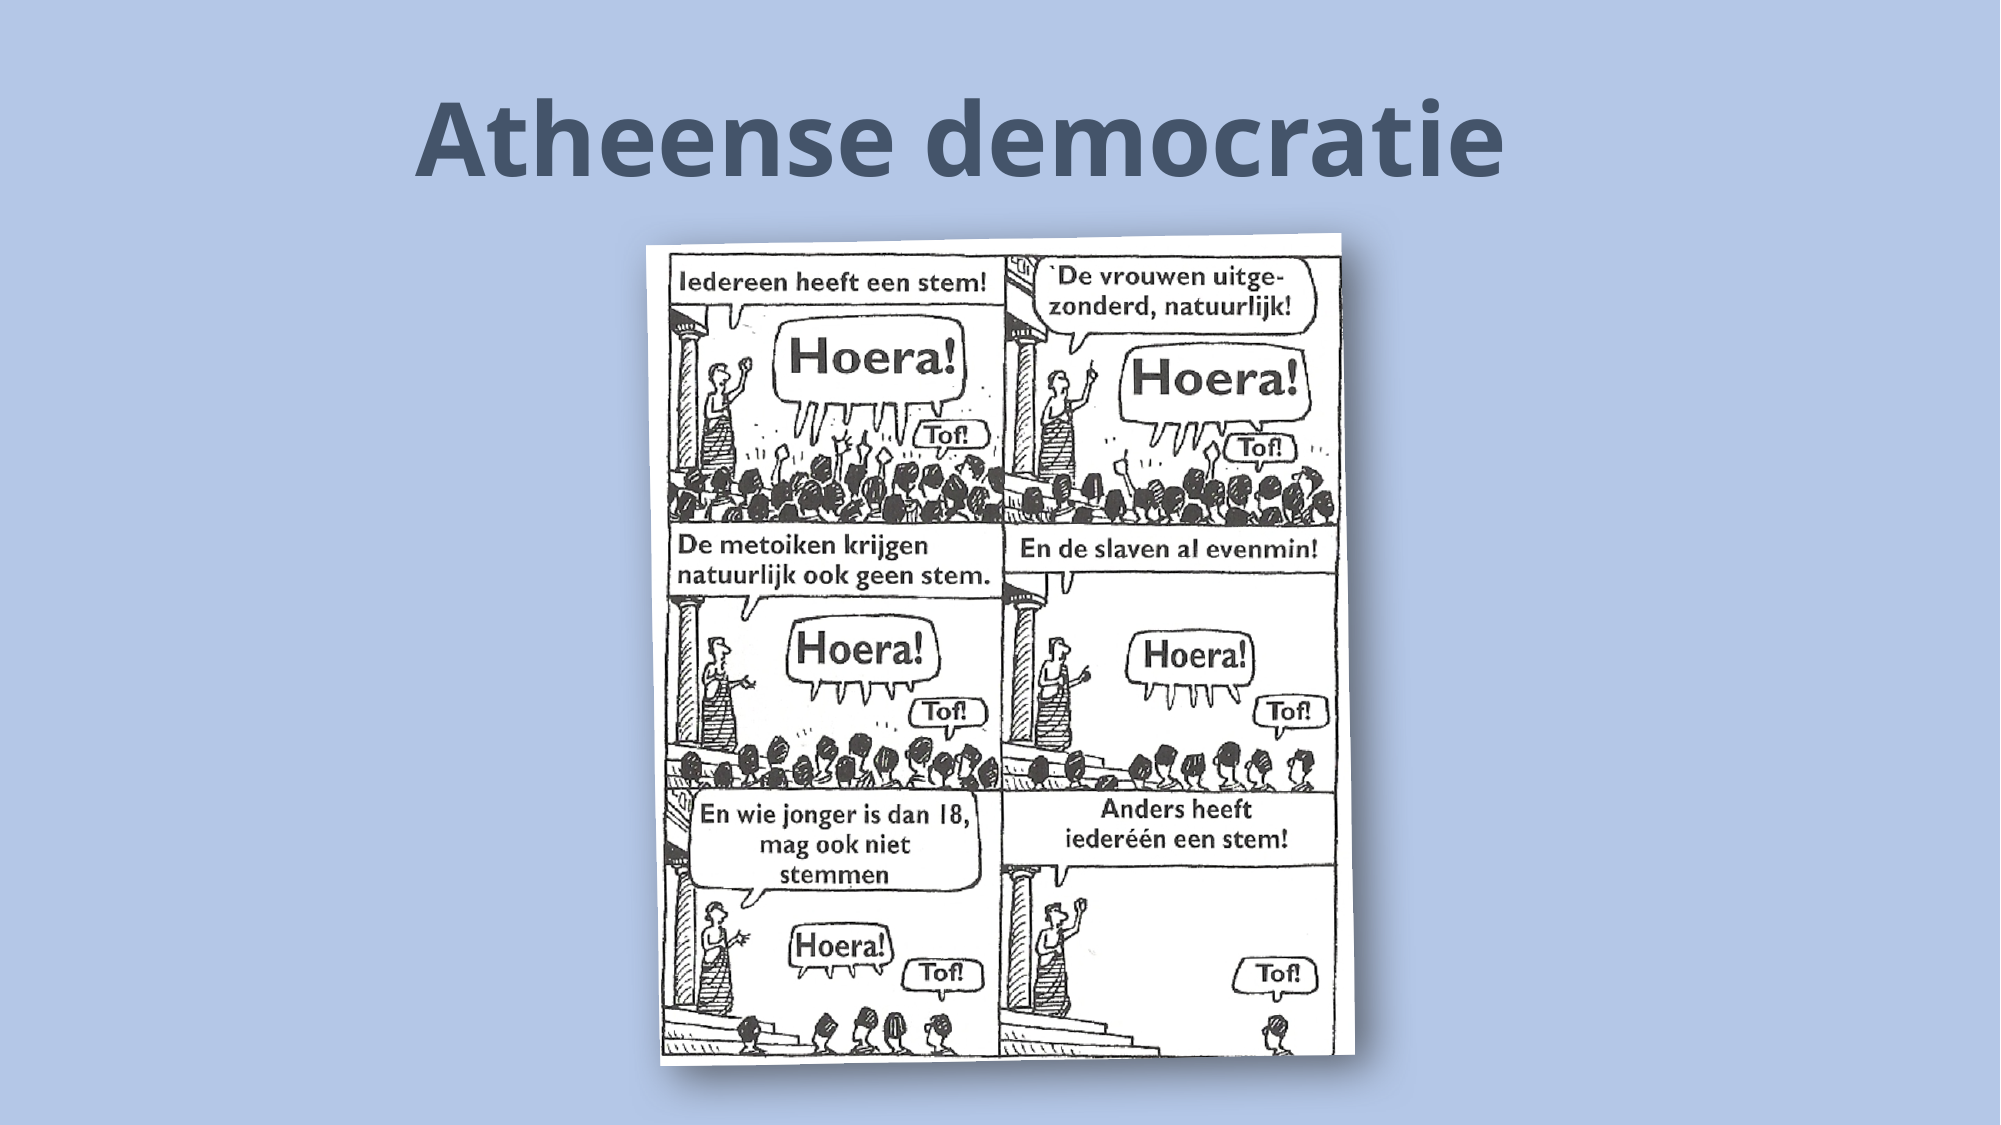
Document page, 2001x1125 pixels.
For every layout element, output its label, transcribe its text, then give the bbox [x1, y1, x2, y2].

picture [646, 238, 1355, 1066]
title Atheense democratie [400, 34, 1600, 252]
